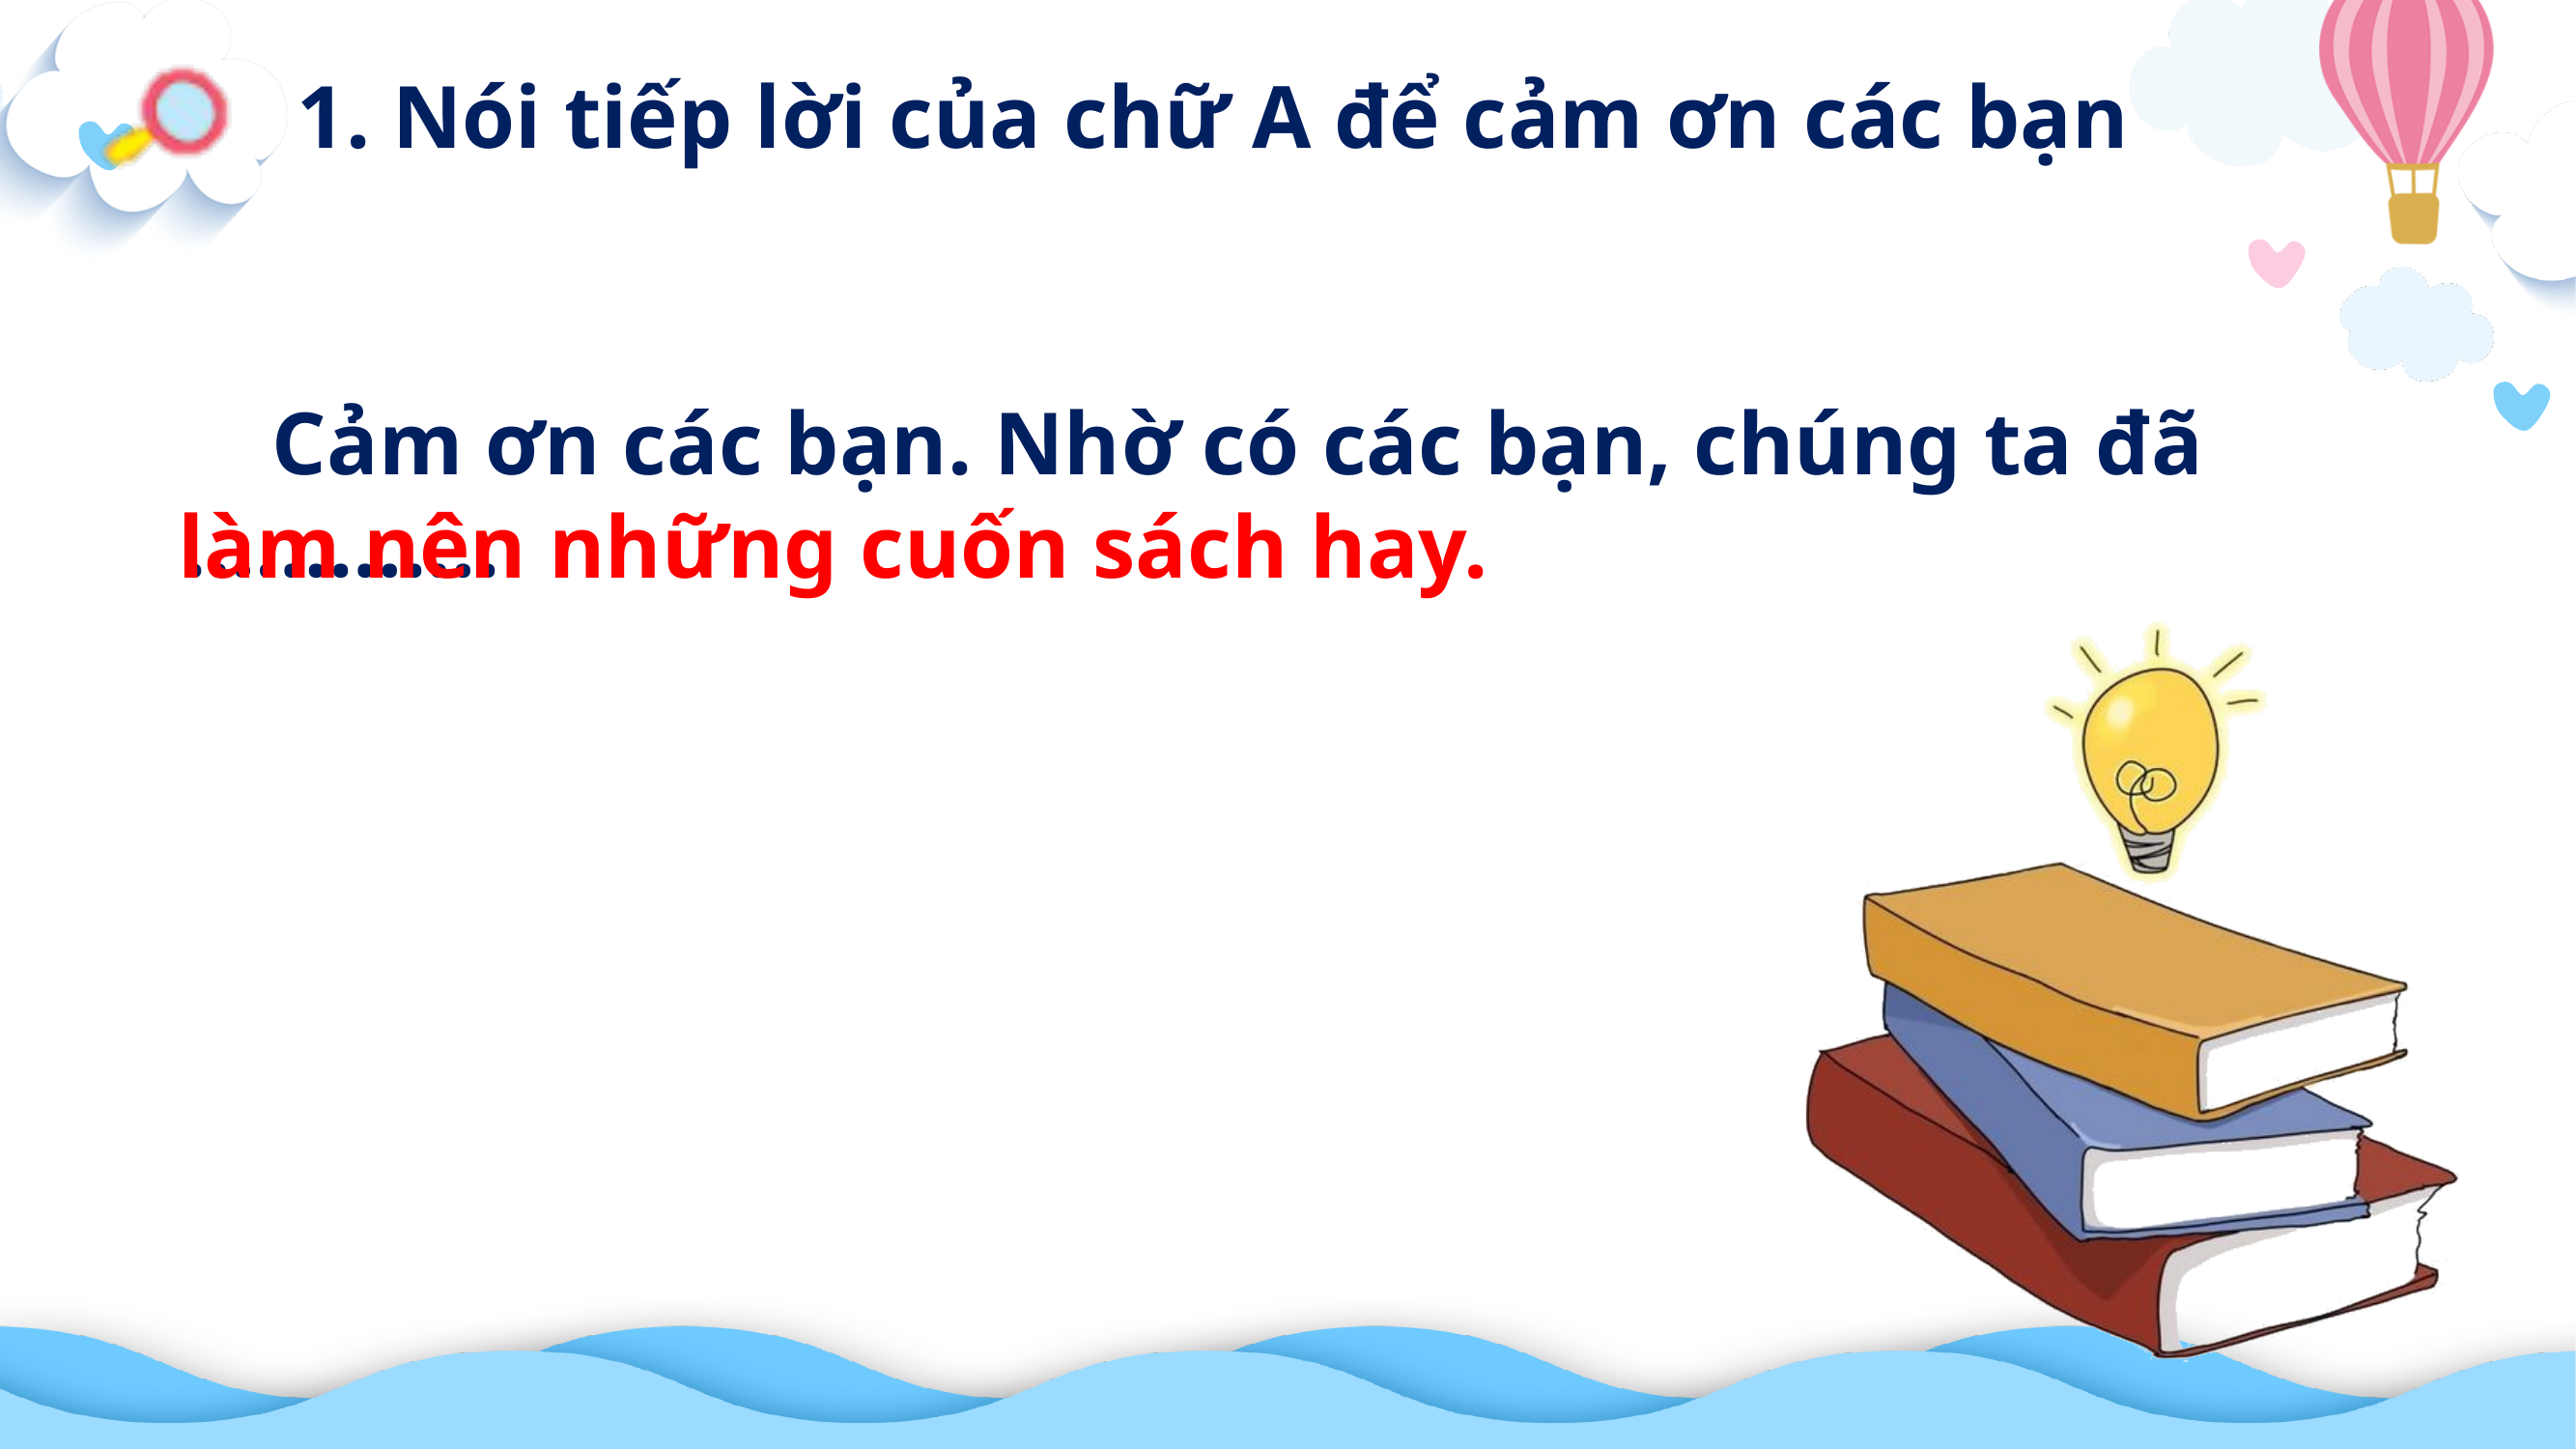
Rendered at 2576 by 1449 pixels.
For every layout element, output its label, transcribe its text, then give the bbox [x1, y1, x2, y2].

picture [0, 0, 288, 260]
text_box [2247, 238, 2307, 290]
text_box làm nên những cuốn sách hay. [163, 485, 2551, 604]
text_box 1. Nói tiếp lời của chữ A để cảm ơn các bạn [288, 55, 2249, 173]
text_box [2492, 381, 2552, 433]
picture [2129, 0, 2576, 382]
text_box Cảm ơn các bạn. Nhờ có các bạn, chúng ta đã …………. [167, 382, 2239, 485]
picture [0, 545, 2576, 1449]
